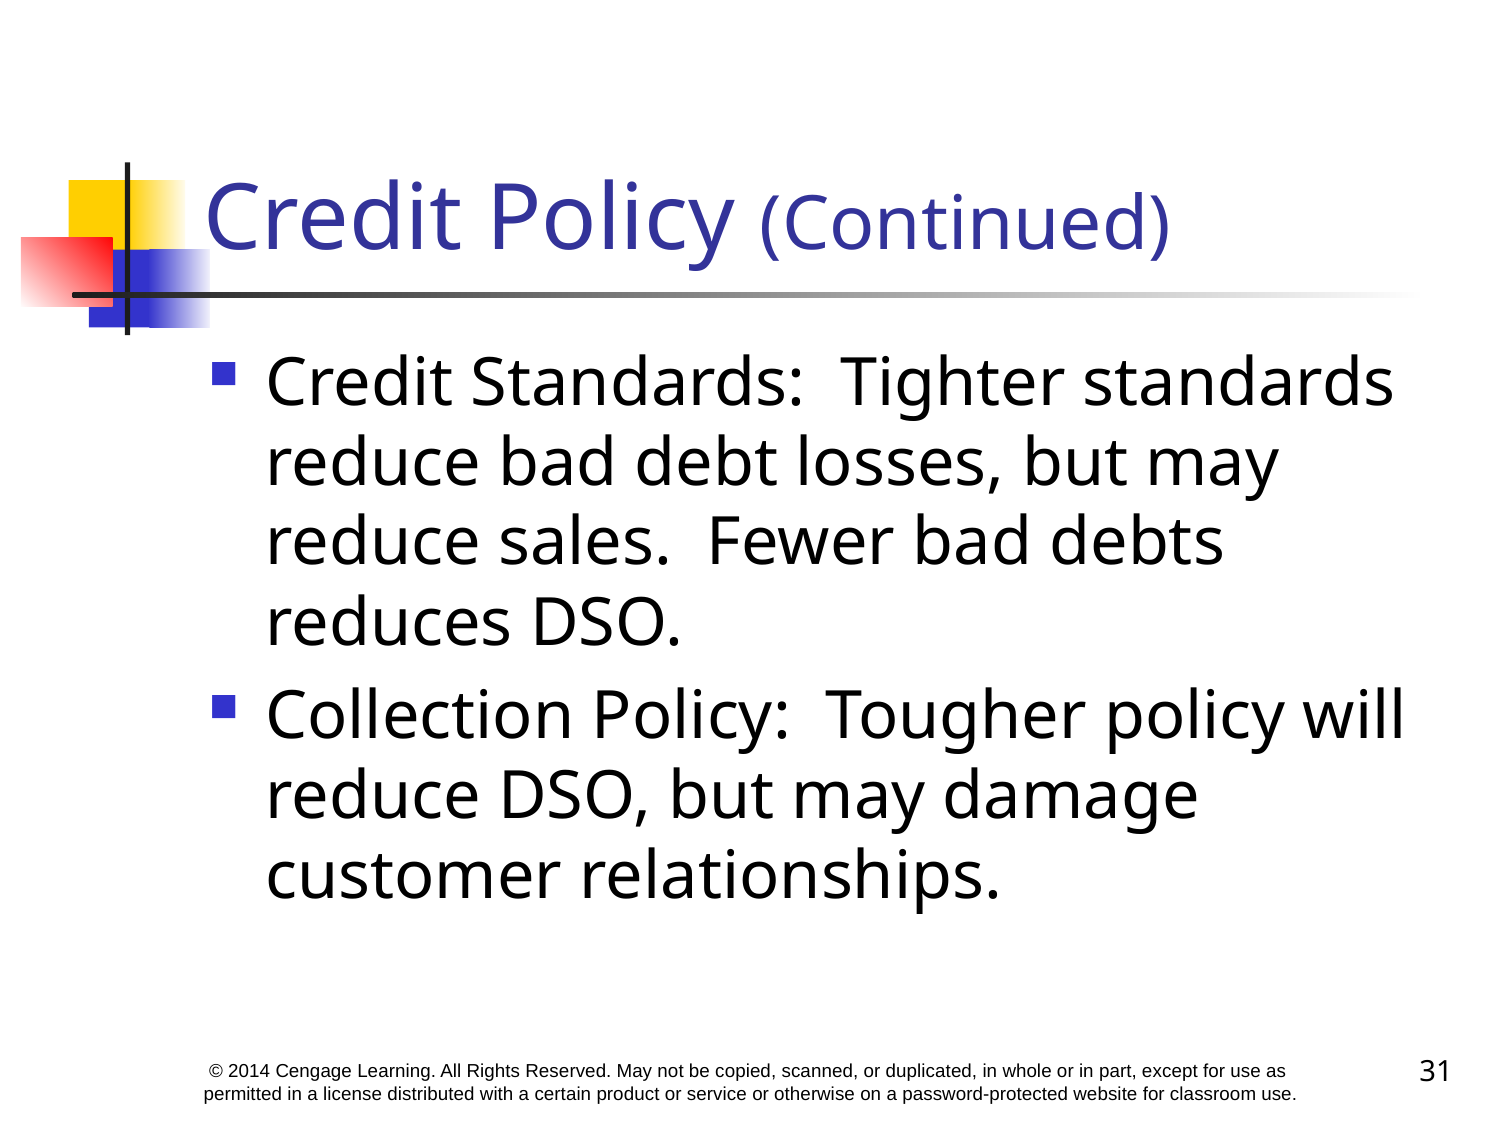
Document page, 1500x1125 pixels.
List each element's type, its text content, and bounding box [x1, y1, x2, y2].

list Credit Standards: Tighter standards reduce bad debt losses, but may reduce sales. Fewer bad debts reduces DSO. Collection Policy: Tougher policy will reduce DSO, but may damage customer relationships. [193, 330, 1470, 1007]
title Credit Policy (Continued) [188, 34, 1468, 276]
slide_number 31 [1154, 1023, 1468, 1100]
